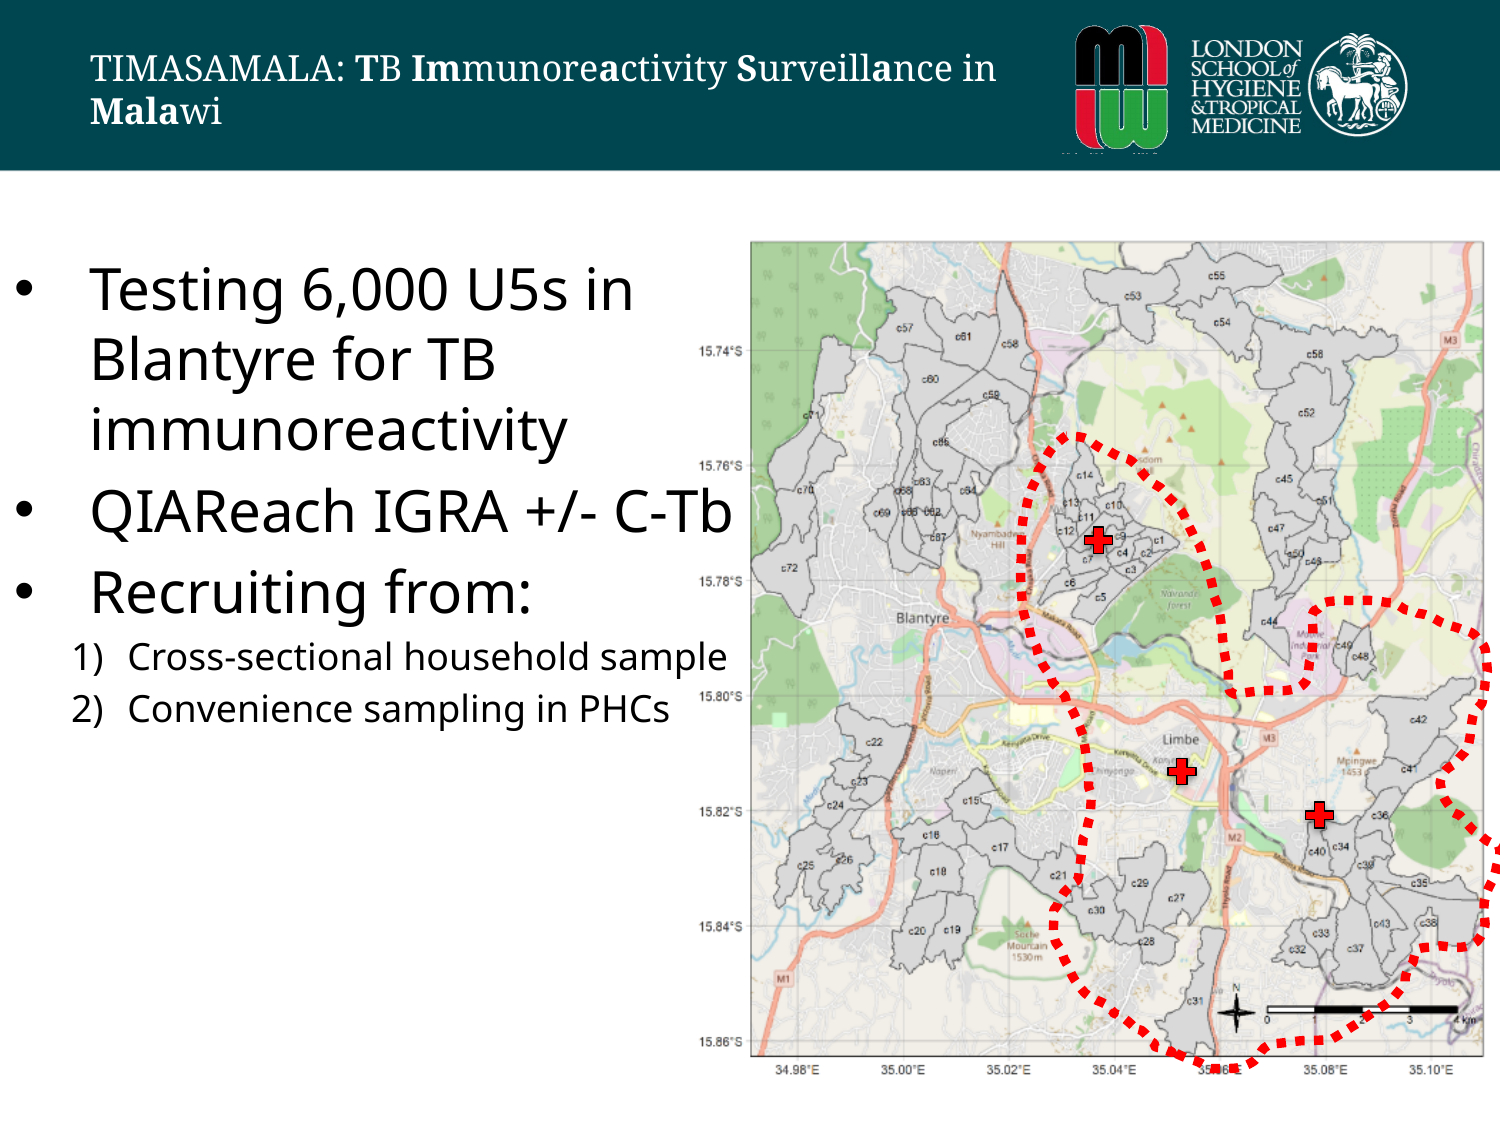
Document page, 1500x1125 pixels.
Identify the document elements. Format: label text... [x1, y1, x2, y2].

list Testing 6,000 U5s in Blantyre for TB immunoreactivity QIAReach IGRA +/- C-Tb Recruiting from: Cross-sectional household sample Convenience sampling in PHCs [0, 244, 657, 477]
picture [0, 477, 662, 1125]
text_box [662, 193, 1500, 1125]
picture [0, 0, 1500, 244]
title TIMASAMALA: TB Immunoreactivity Surveillance in Malawi [75, 37, 1048, 141]
